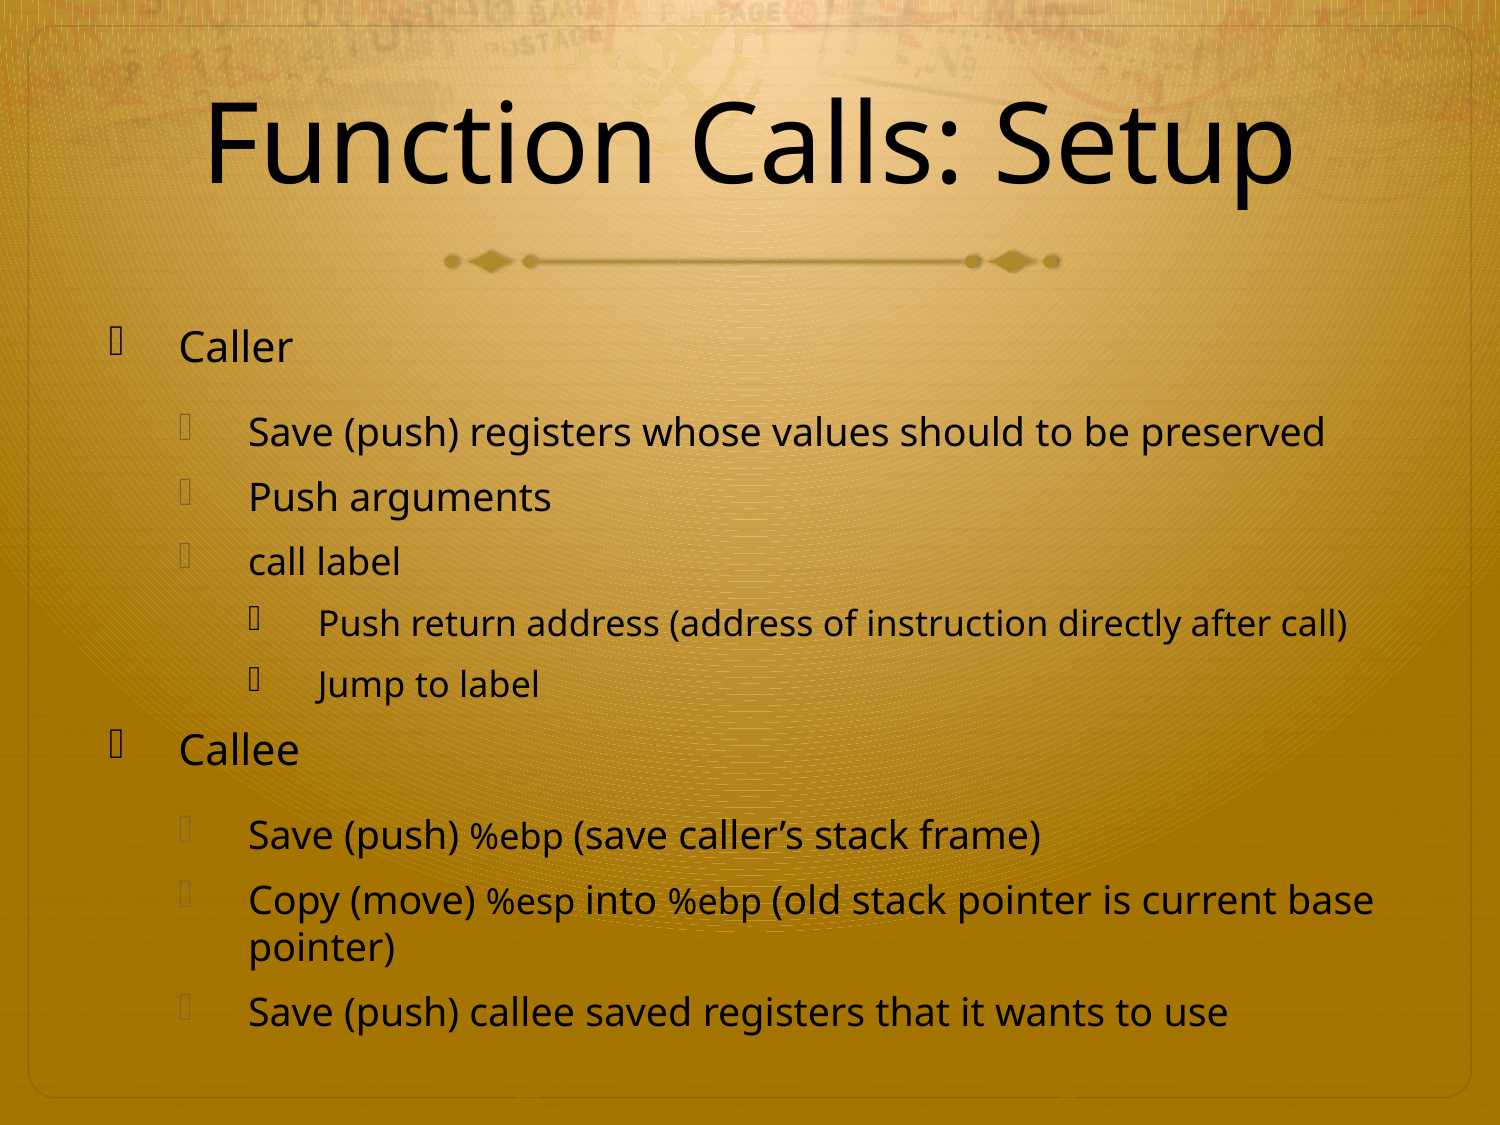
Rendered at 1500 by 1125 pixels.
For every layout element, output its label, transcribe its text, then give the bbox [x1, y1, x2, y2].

picture [0, 0, 1500, 1125]
title Function Calls: Setup [93, 45, 1407, 233]
list Caller Save (push) registers whose values should to be preserved Push arguments call label Push return address (address of instruction directly after call) Jump to label Callee Save (push) %ebp (save caller’s stack frame) Copy (move) %esp into %ebp (old stack pointer is current base pointer) Save (push) callee saved registers that it wants to use [93, 312, 1407, 1059]
